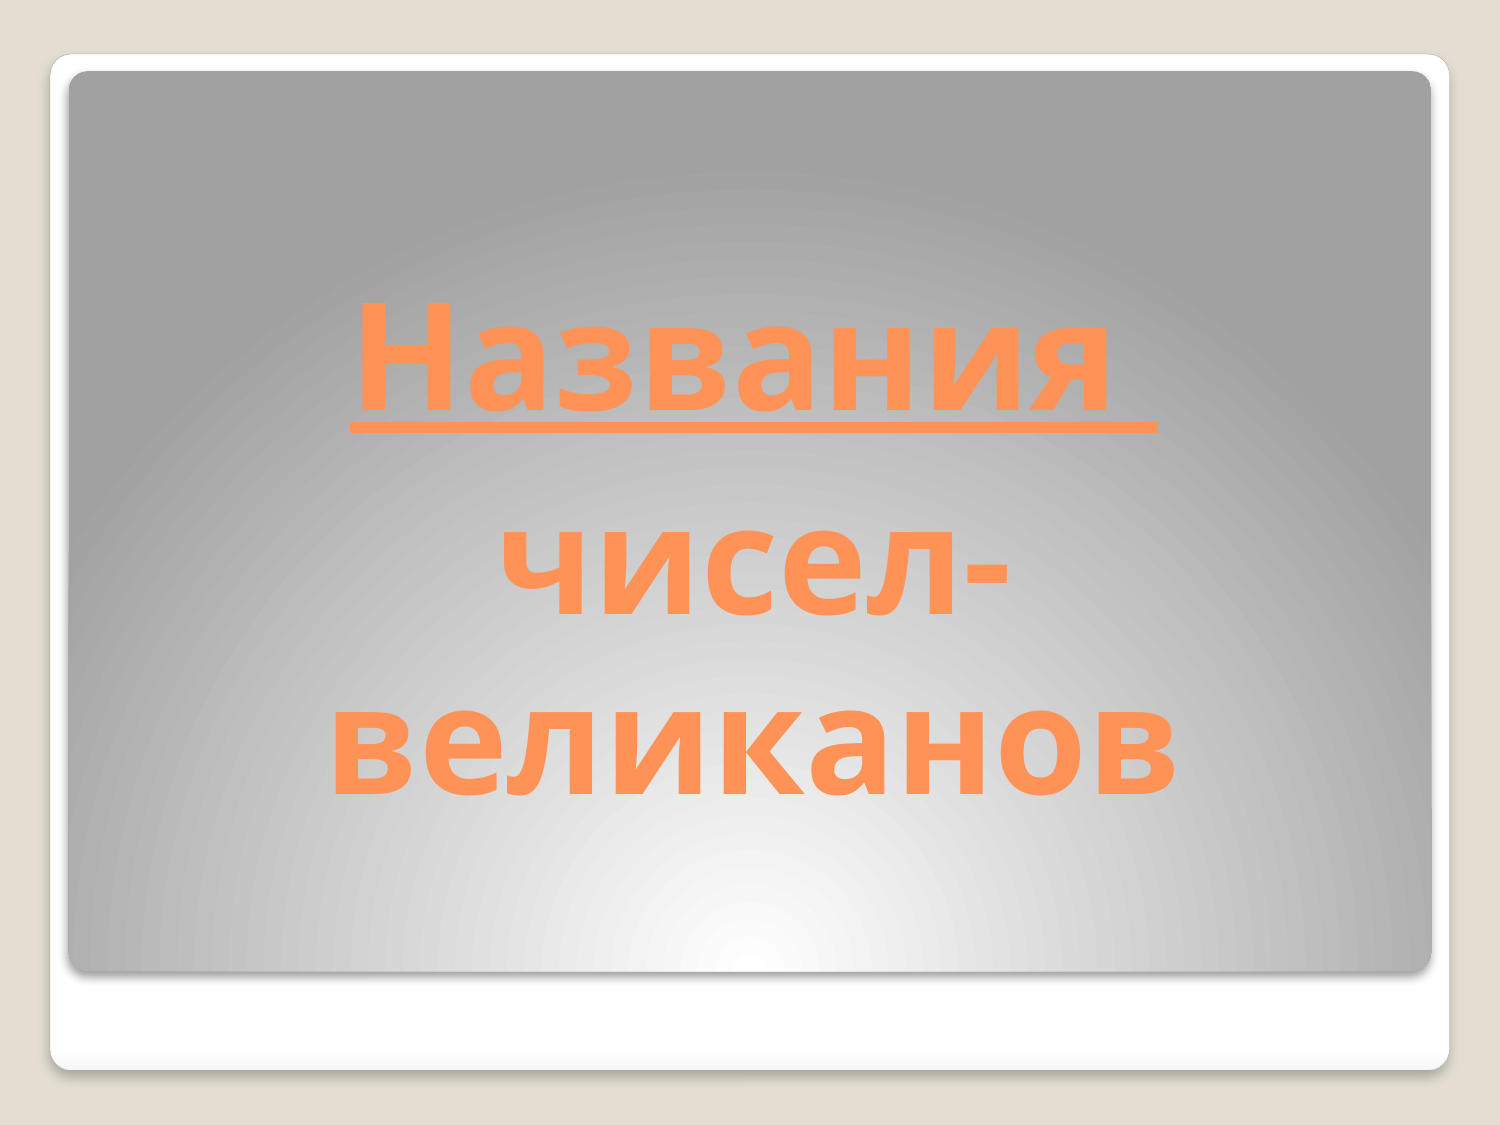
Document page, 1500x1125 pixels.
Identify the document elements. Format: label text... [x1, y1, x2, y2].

title Названия чисел-великанов [82, 304, 1425, 832]
